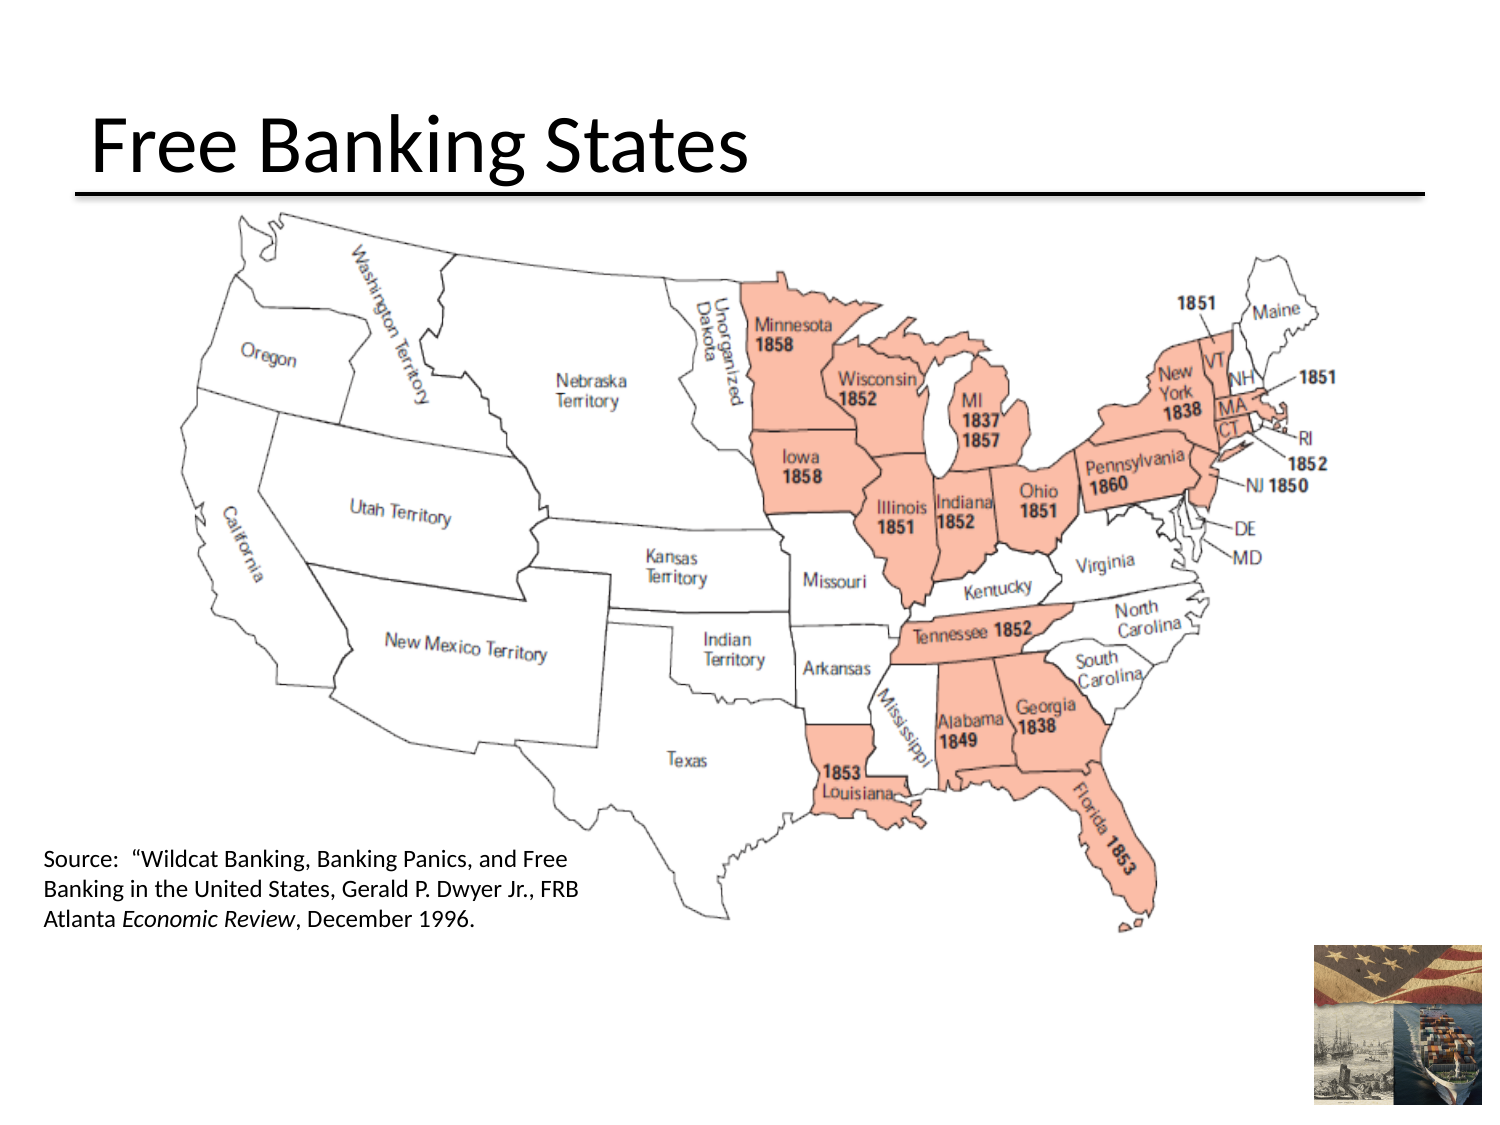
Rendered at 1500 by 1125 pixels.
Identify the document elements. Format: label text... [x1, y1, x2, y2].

picture [1314, 945, 1482, 1105]
text_box Source: “Wildcat Banking, Banking Panics, and Free Banking in the United States, Gerald P. Dwyer Jr., FRB Atlanta Economic Review, December 1996. [28, 835, 164, 941]
picture [169, 200, 1344, 942]
title Free Banking States [75, 45, 1425, 233]
